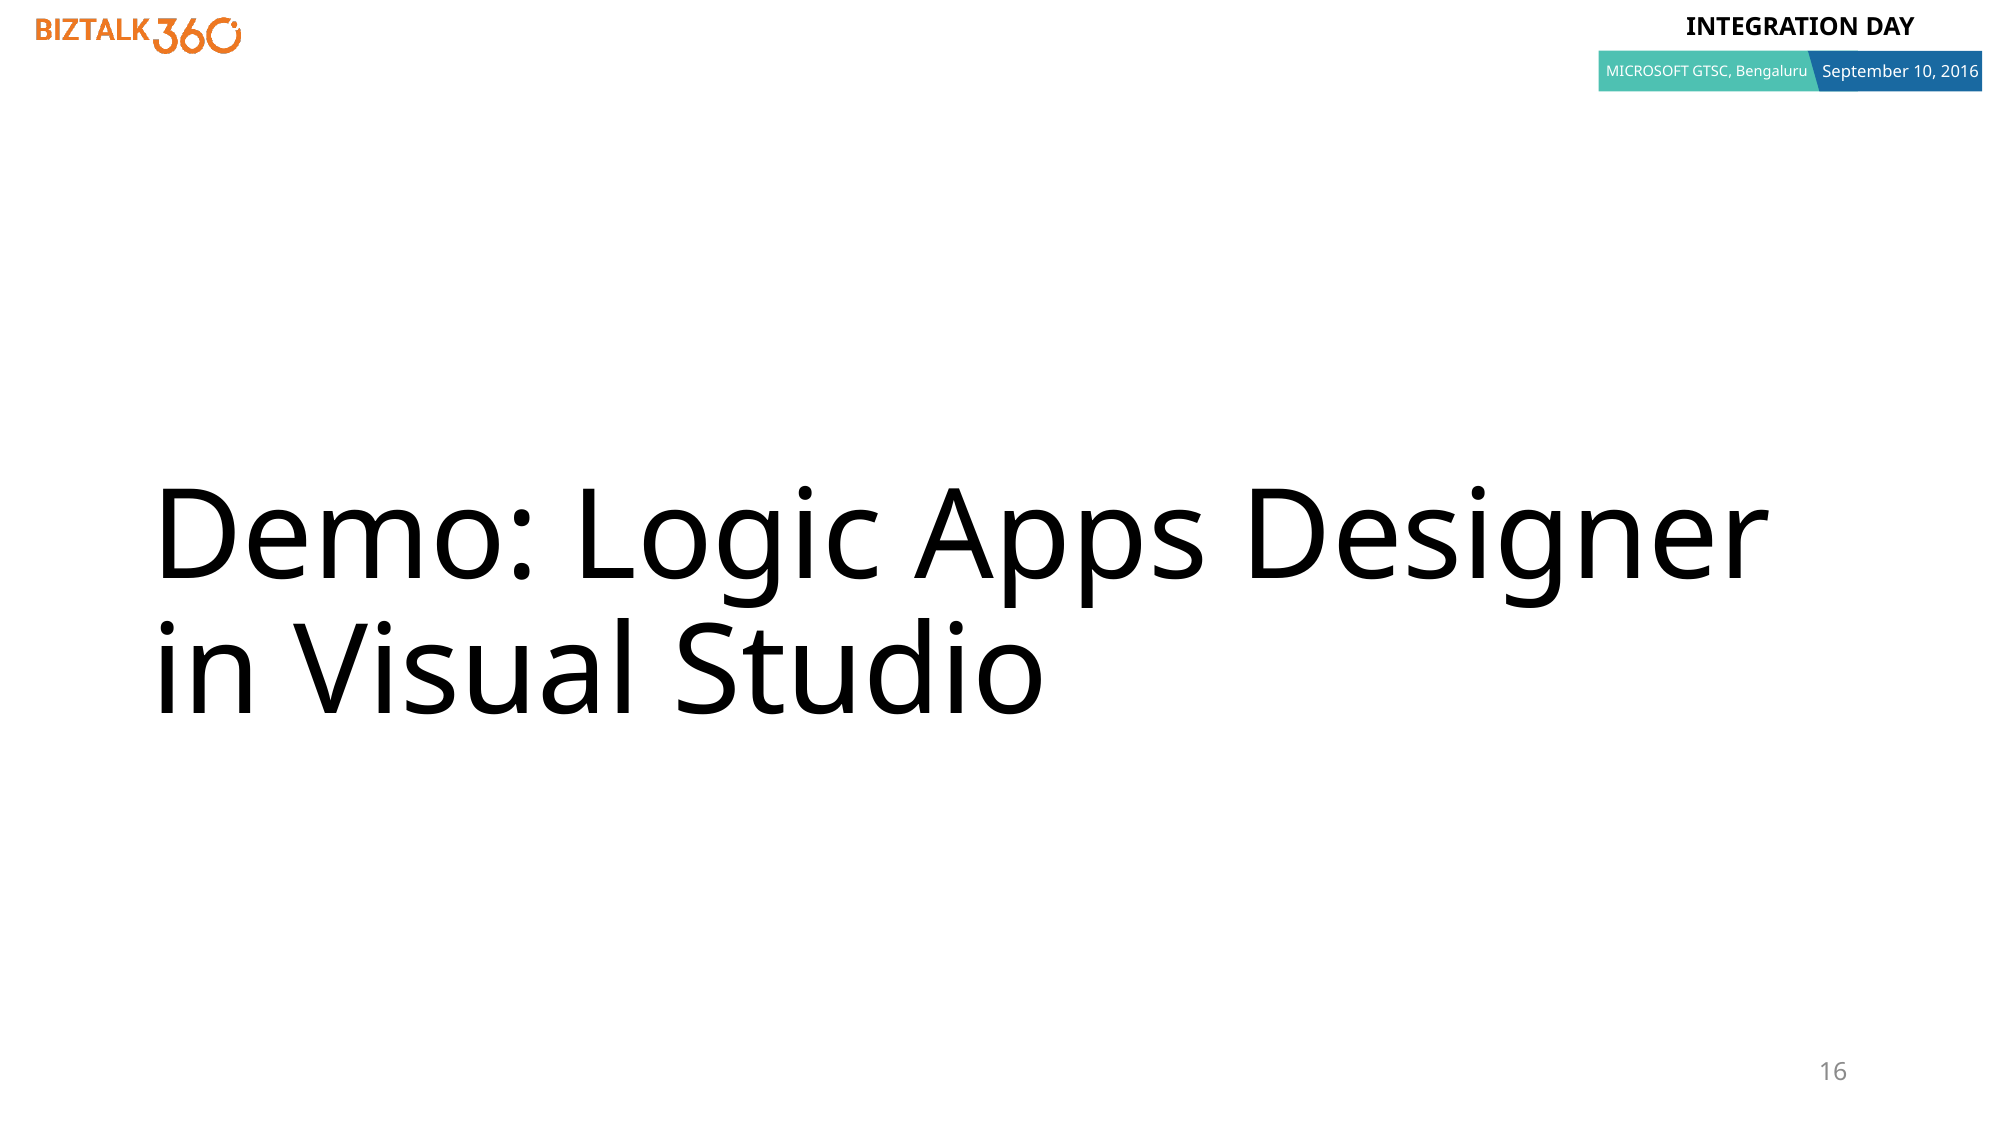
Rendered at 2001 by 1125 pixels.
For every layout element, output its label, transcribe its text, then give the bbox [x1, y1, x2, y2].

title Demo: Logic Apps Designer in Visual Studio [136, 280, 1862, 749]
slide_number 16 [1412, 1042, 1863, 1103]
picture [34, 14, 241, 54]
